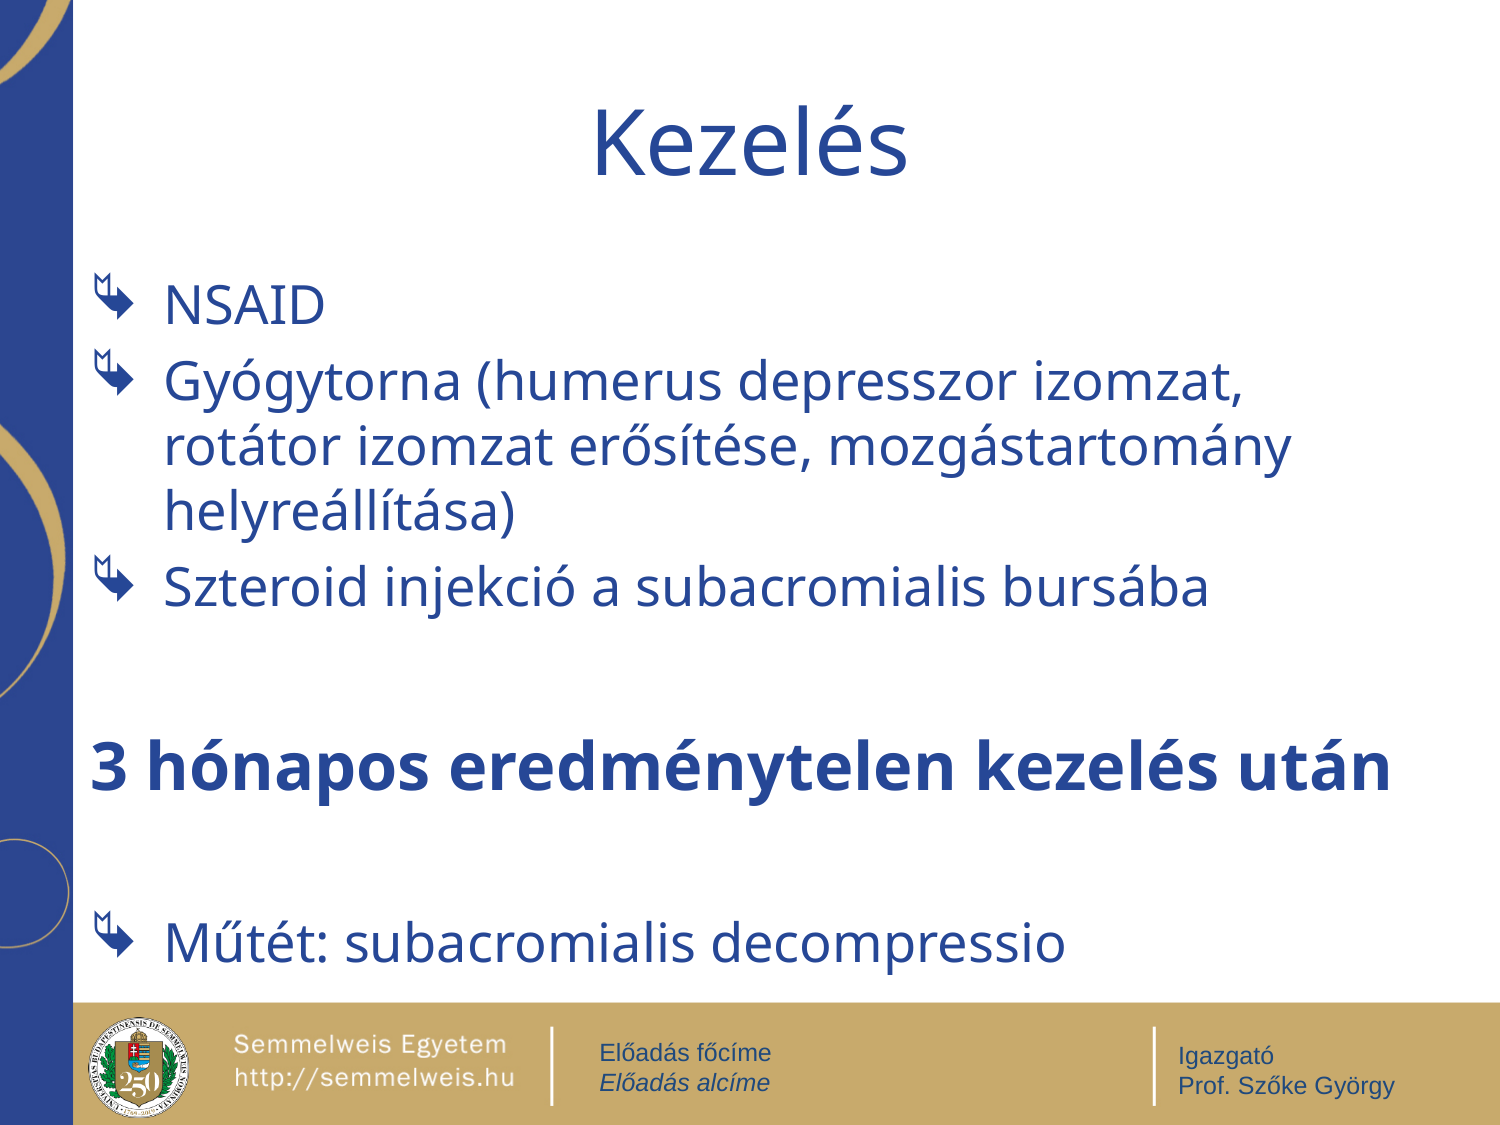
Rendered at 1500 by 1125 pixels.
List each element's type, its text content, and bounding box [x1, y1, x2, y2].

title Kezelés [75, 45, 1425, 233]
list NSAID Gyógytorna (humerus depresszor izomzat, rotátor izomzat erősítése, mozgástartomány helyreállítása) Szteroid injekció a subacromialis bursába 3 hónapos eredménytelen kezelés után Műtét: subacromialis decompressio [75, 262, 1425, 1005]
picture [0, 0, 1500, 1125]
